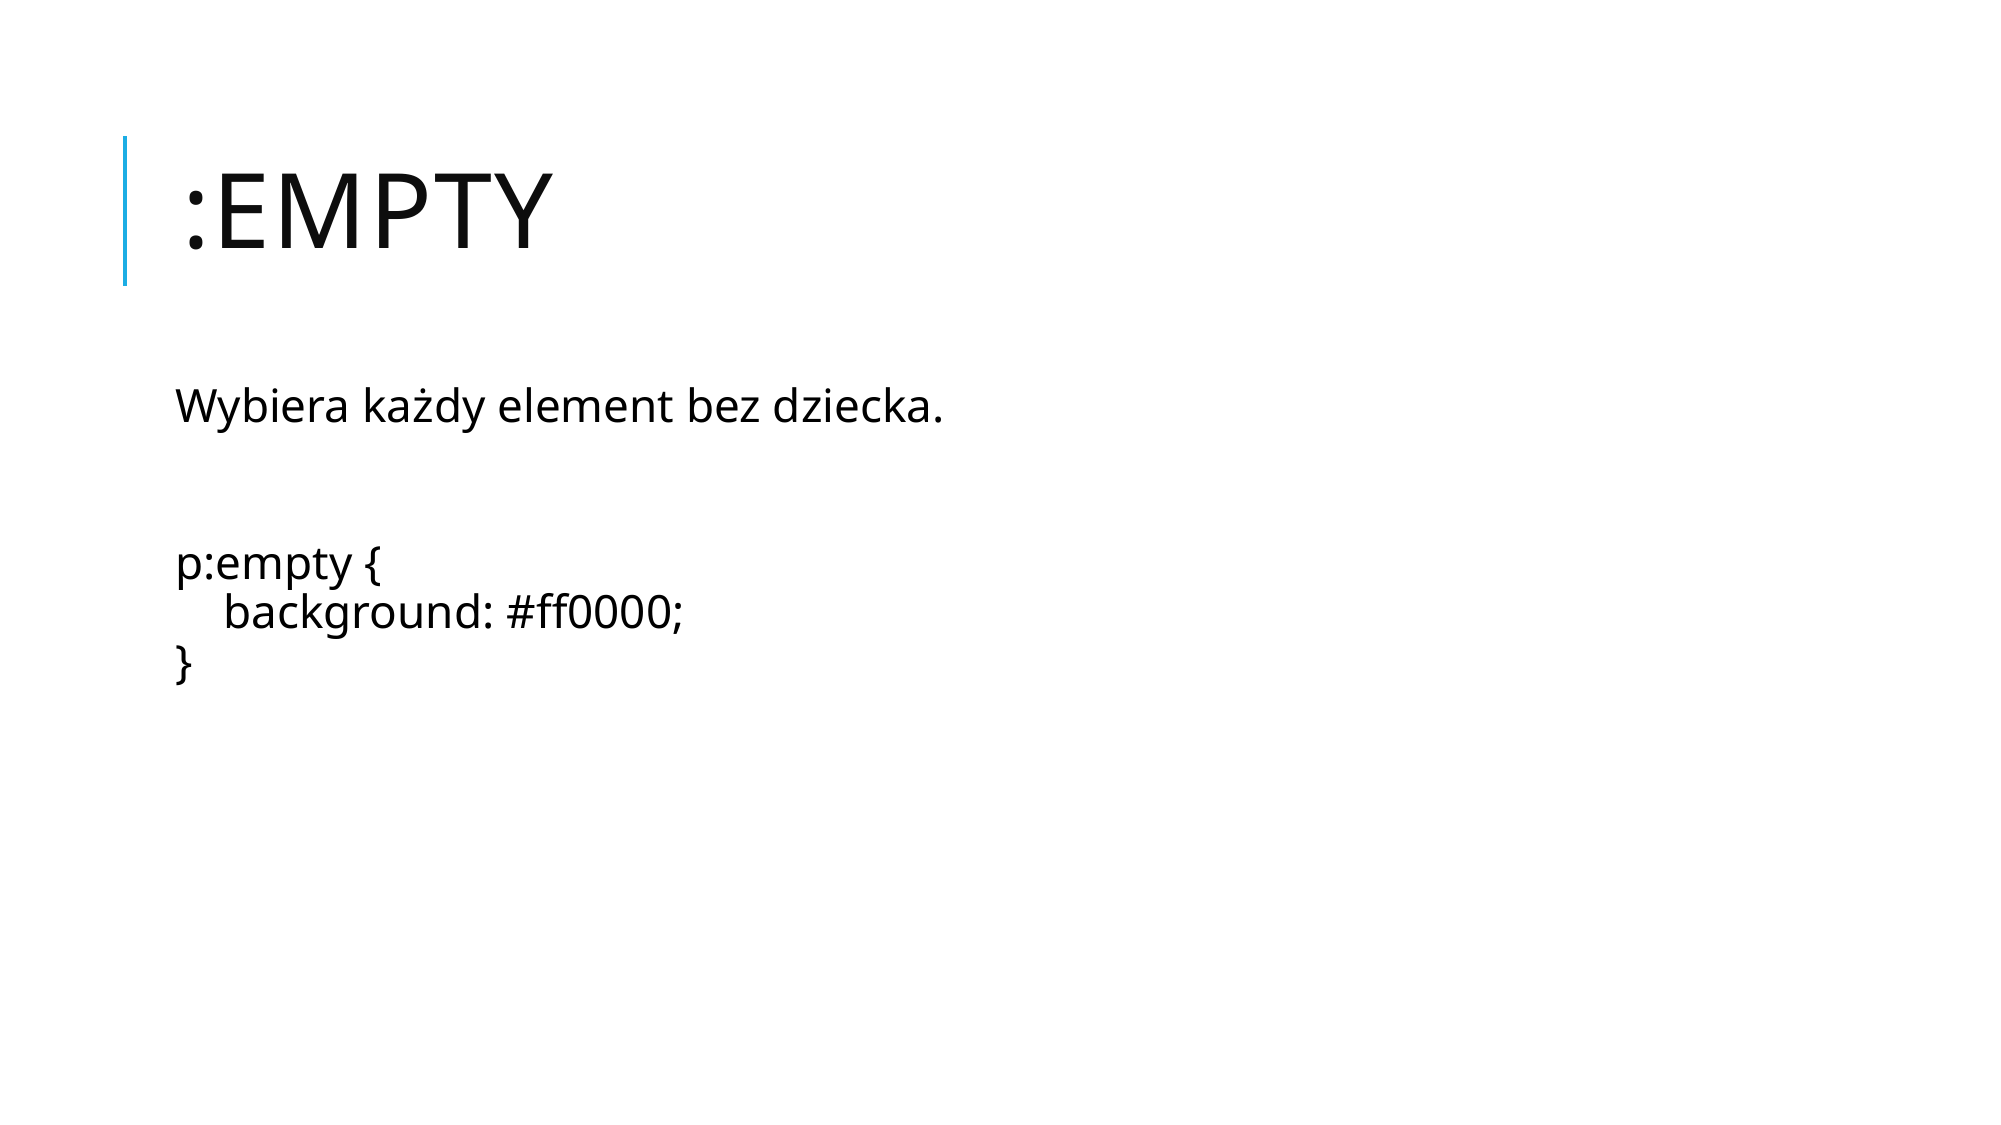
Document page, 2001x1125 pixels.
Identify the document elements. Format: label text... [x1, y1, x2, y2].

title :empty [168, 96, 1763, 342]
list Wybiera każdy element bez dziecka. p:empty { background: #ff0000; } [168, 375, 1763, 1035]
